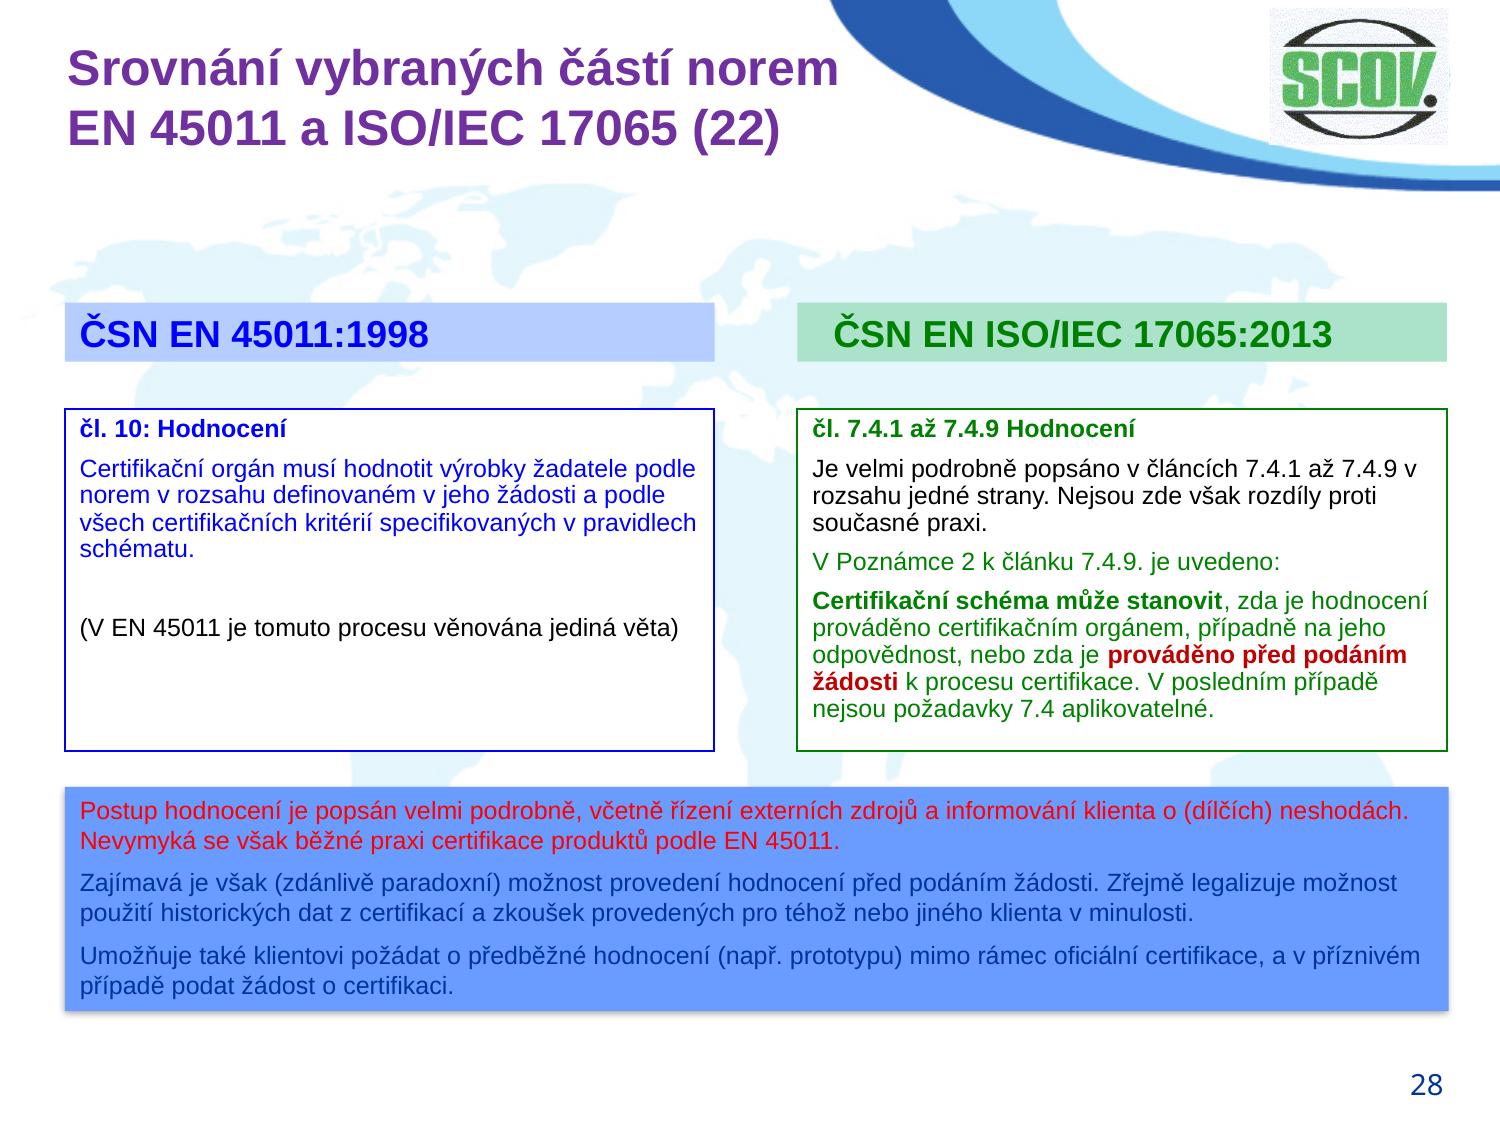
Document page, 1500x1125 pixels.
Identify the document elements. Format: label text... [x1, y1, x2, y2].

text_box čl. 10: Hodnocení Certifikační orgán musí hodnotit výrobky žadatele podle norem v rozsahu definovaném v jeho žádosti a podle všech certifikačních kritérií specifikovaných v pravidlech schématu. (V EN 45011 je tomuto procesu věnována jediná věta) [64, 408, 715, 752]
text_box ČSN EN 45011:1998 [64, 302, 715, 362]
picture [0, 0, 1500, 1125]
subtitle čl. 7.4.1 až 7.4.9 Hodnocení Je velmi podrobně popsáno v článcích 7.4.1 až 7.4.9 v rozsahu jedné strany. Nejsou zde však rozdíly proti současné praxi. V Poznámce 2 k článku 7.4.9. je uvedeno: Certifikační schéma může stanovit, zda je hodnocení prováděno certifikačním orgánem, případně na jeho odpovědnost, nebo zda je prováděno před podáním žádosti k procesu certifikace. V posledním případě nejsou požadavky 7.4 aplikovatelné. [797, 408, 1448, 752]
text_box Postup hodnocení je popsán velmi podrobně, včetně řízení externích zdrojů a informování klienta o (dílčích) neshodách. Nevymyká se však běžné praxi certifikace produktů podle EN 45011. Zajímavá je však (zdánlivě paradoxní) možnost provedení hodnocení před podáním žádosti. Zřejmě legalizuje možnost použití historických dat z certifikací a zkoušek provedených pro téhož nebo jiného klienta v minulosti. Umožňuje také klientovi požádat o předběžné hodnocení (např. prototypu) mimo rámec oficiální certifikace, a v příznivém případě podat žádost o certifikaci. [64, 786, 1449, 1012]
text_box ČSN EN ISO/IEC 17065:2013 [797, 302, 1447, 362]
title Srovnání vybraných částí norem EN 45011 a ISO/IEC 17065 (22) [52, 30, 881, 162]
slide_number 28 [1145, 1058, 1459, 1101]
